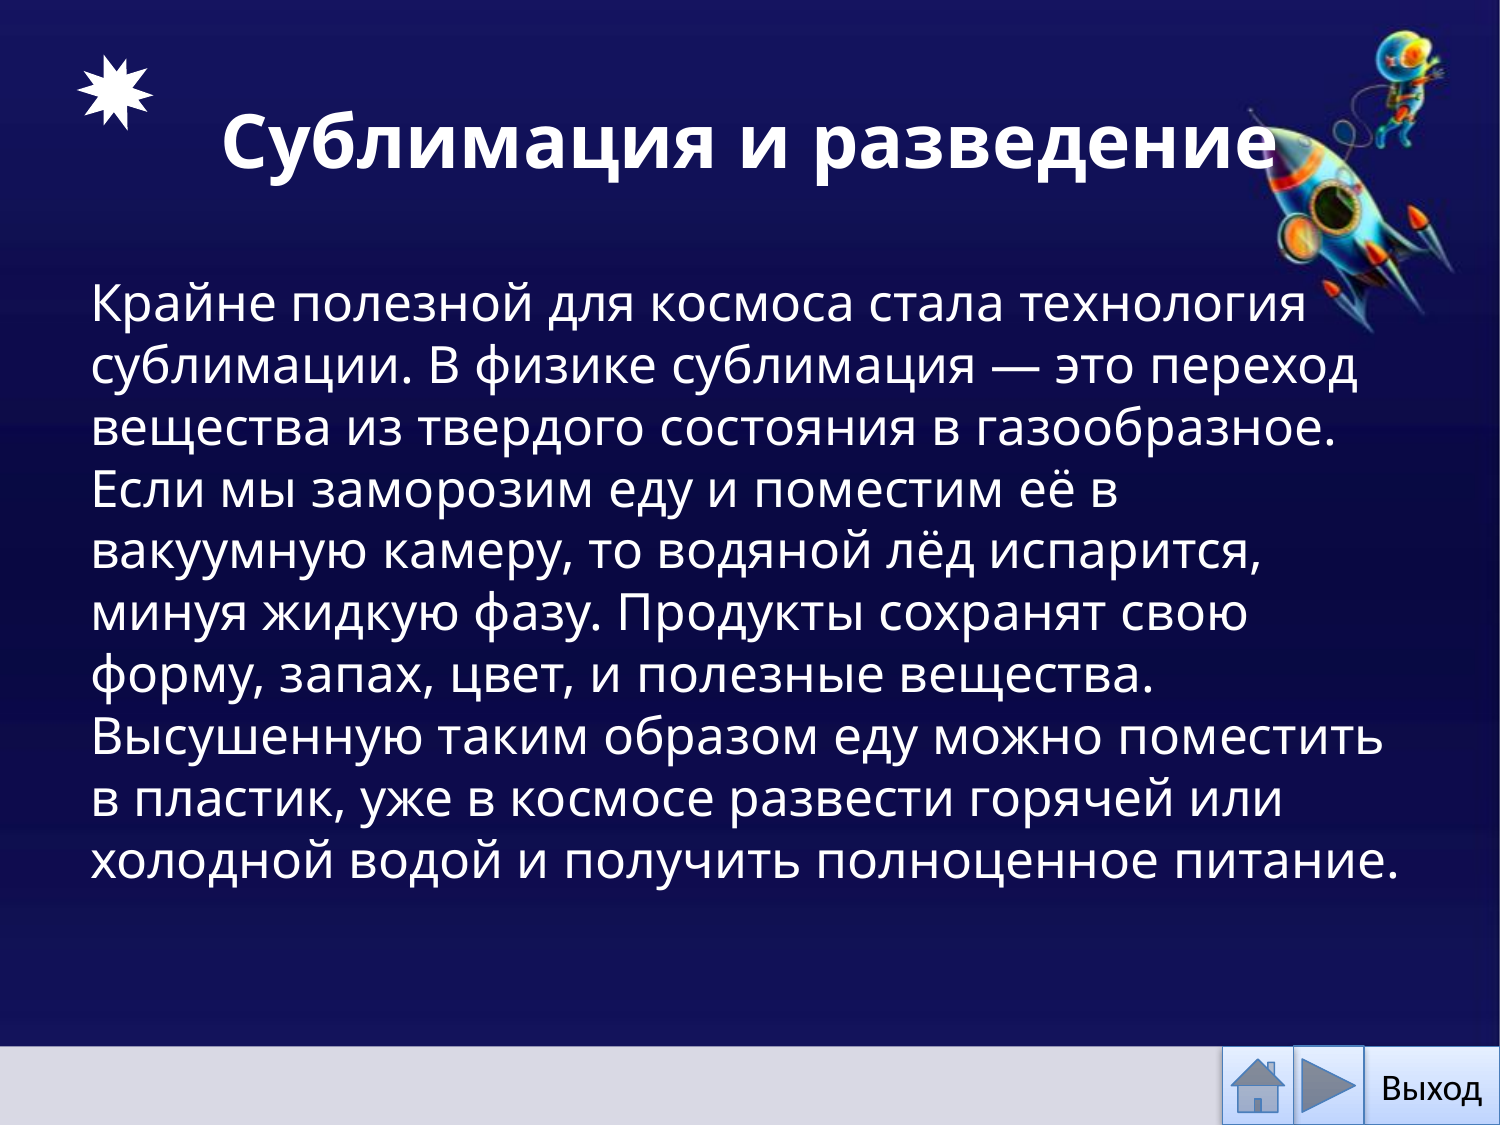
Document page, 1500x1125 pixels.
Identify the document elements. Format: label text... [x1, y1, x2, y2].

title Сублимация и разведение [75, 45, 1425, 233]
list Крайне полезной для космоса стала технология сублимации. В физике сублимация — это переход вещества из твердого состояния в газообразное. Если мы заморозим еду и поместим её в вакуумную камеру, то водяной лёд испарится, минуя жидкую фазу. Продукты сохранят свою форму, запах, цвет, и полезные вещества. Высушенную таким образом еду можно поместить в пластик, уже в космосе развести горячей или холодной водой и получить полноценное питание. [75, 262, 1425, 1005]
text_box [1222, 1046, 1294, 1125]
text_box [1295, 1045, 1365, 1125]
picture [0, 0, 1500, 1046]
text_box Выход [1366, 1046, 1500, 1125]
